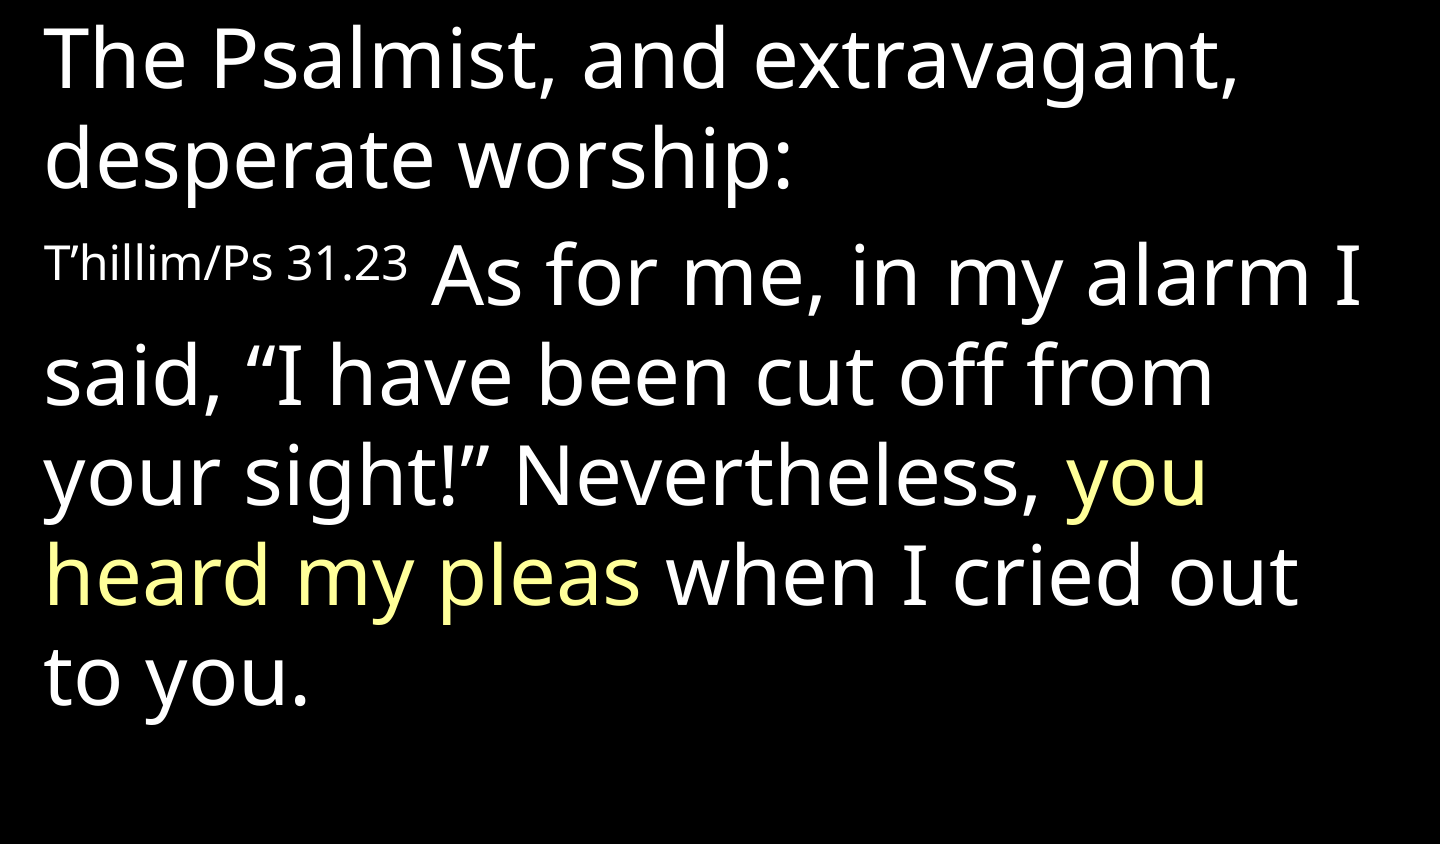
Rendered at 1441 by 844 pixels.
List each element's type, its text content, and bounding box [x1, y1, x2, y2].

subtitle The Psalmist, and extravagant, desperate worship: T’hillim/Ps 31.23 As for me, in my alarm I said, “I have been cut off from your sight!” Nevertheless, you heard my pleas when I cried out to you. [32, 0, 1408, 844]
